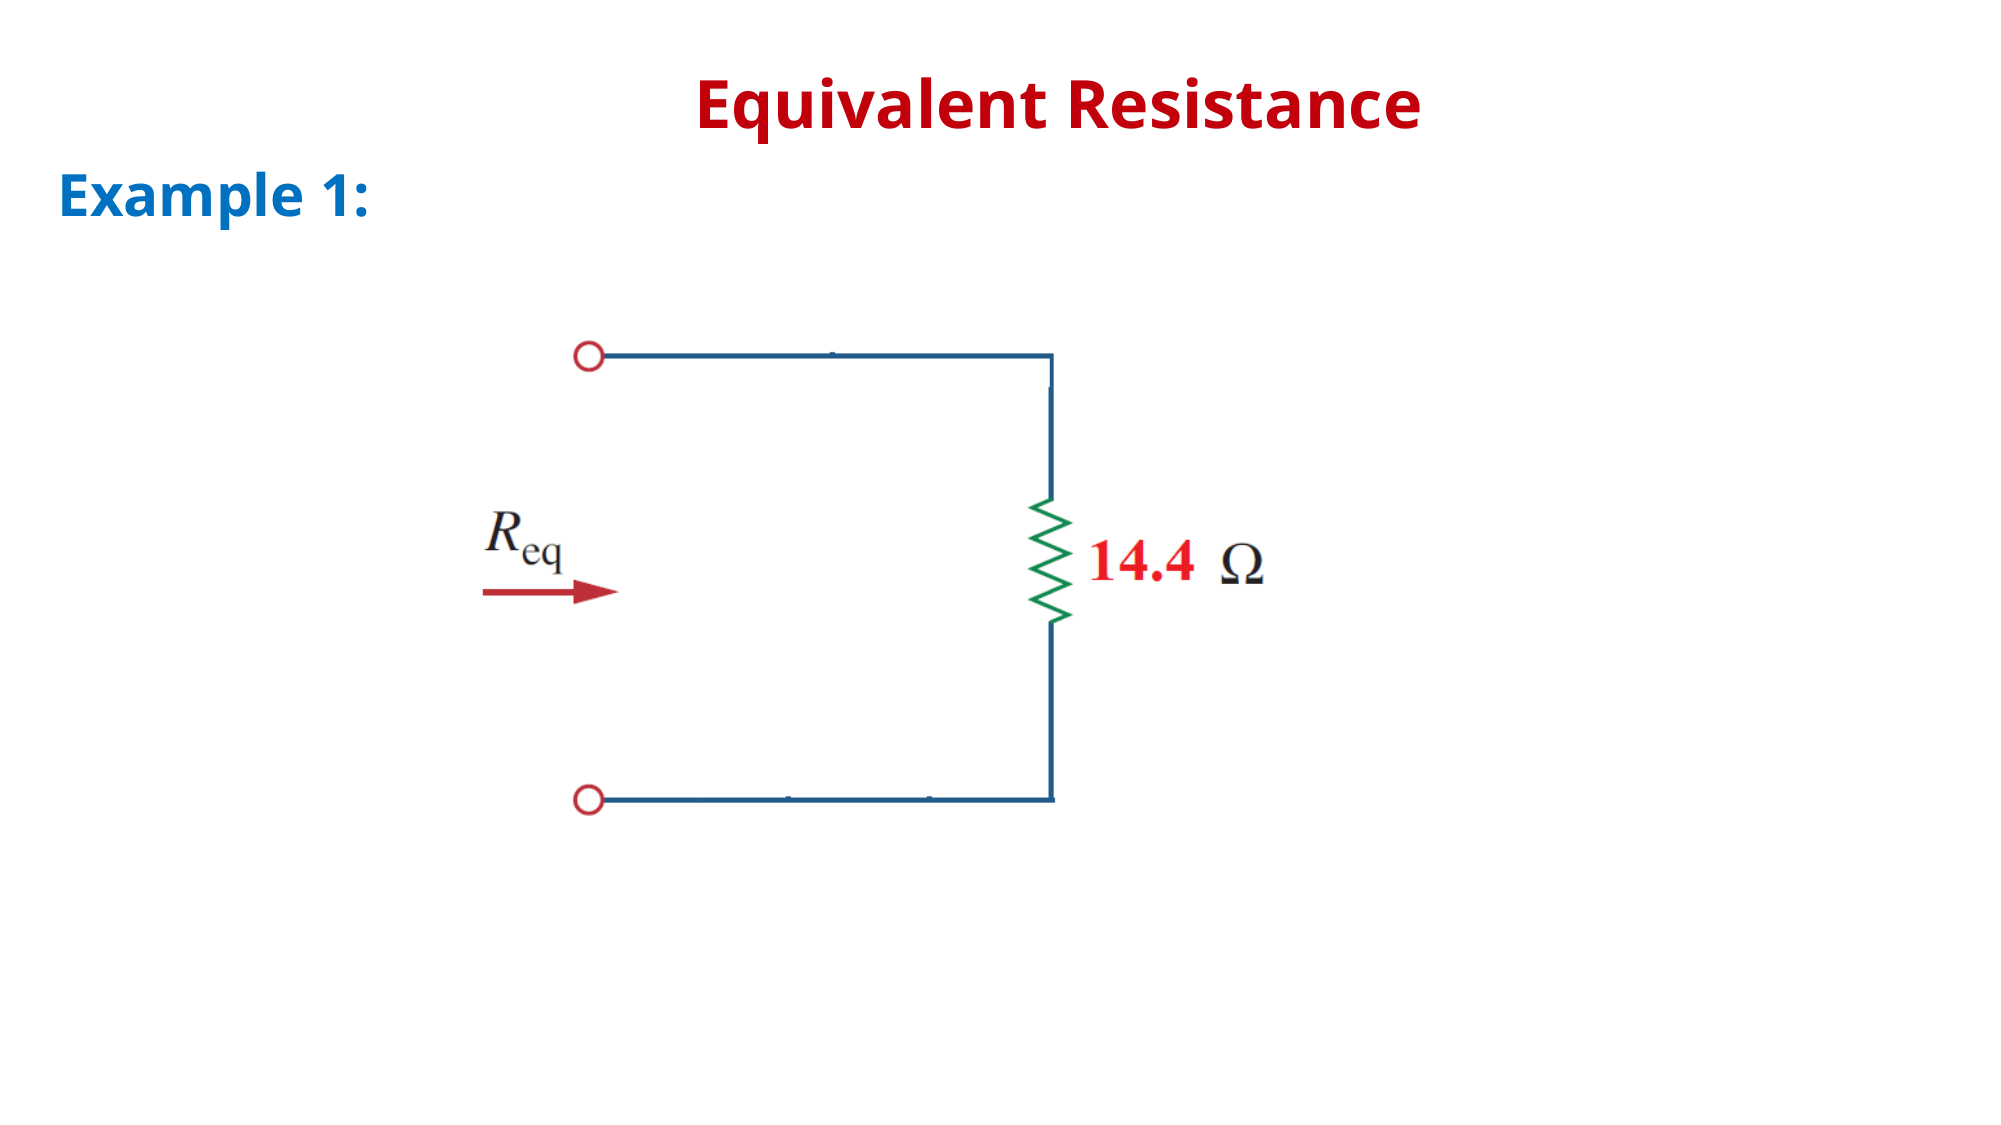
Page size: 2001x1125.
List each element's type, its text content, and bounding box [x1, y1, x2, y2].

text_box Example 1: [42, 150, 385, 236]
text_box Equivalent Resistance [679, 54, 1438, 150]
picture [461, 224, 1538, 900]
